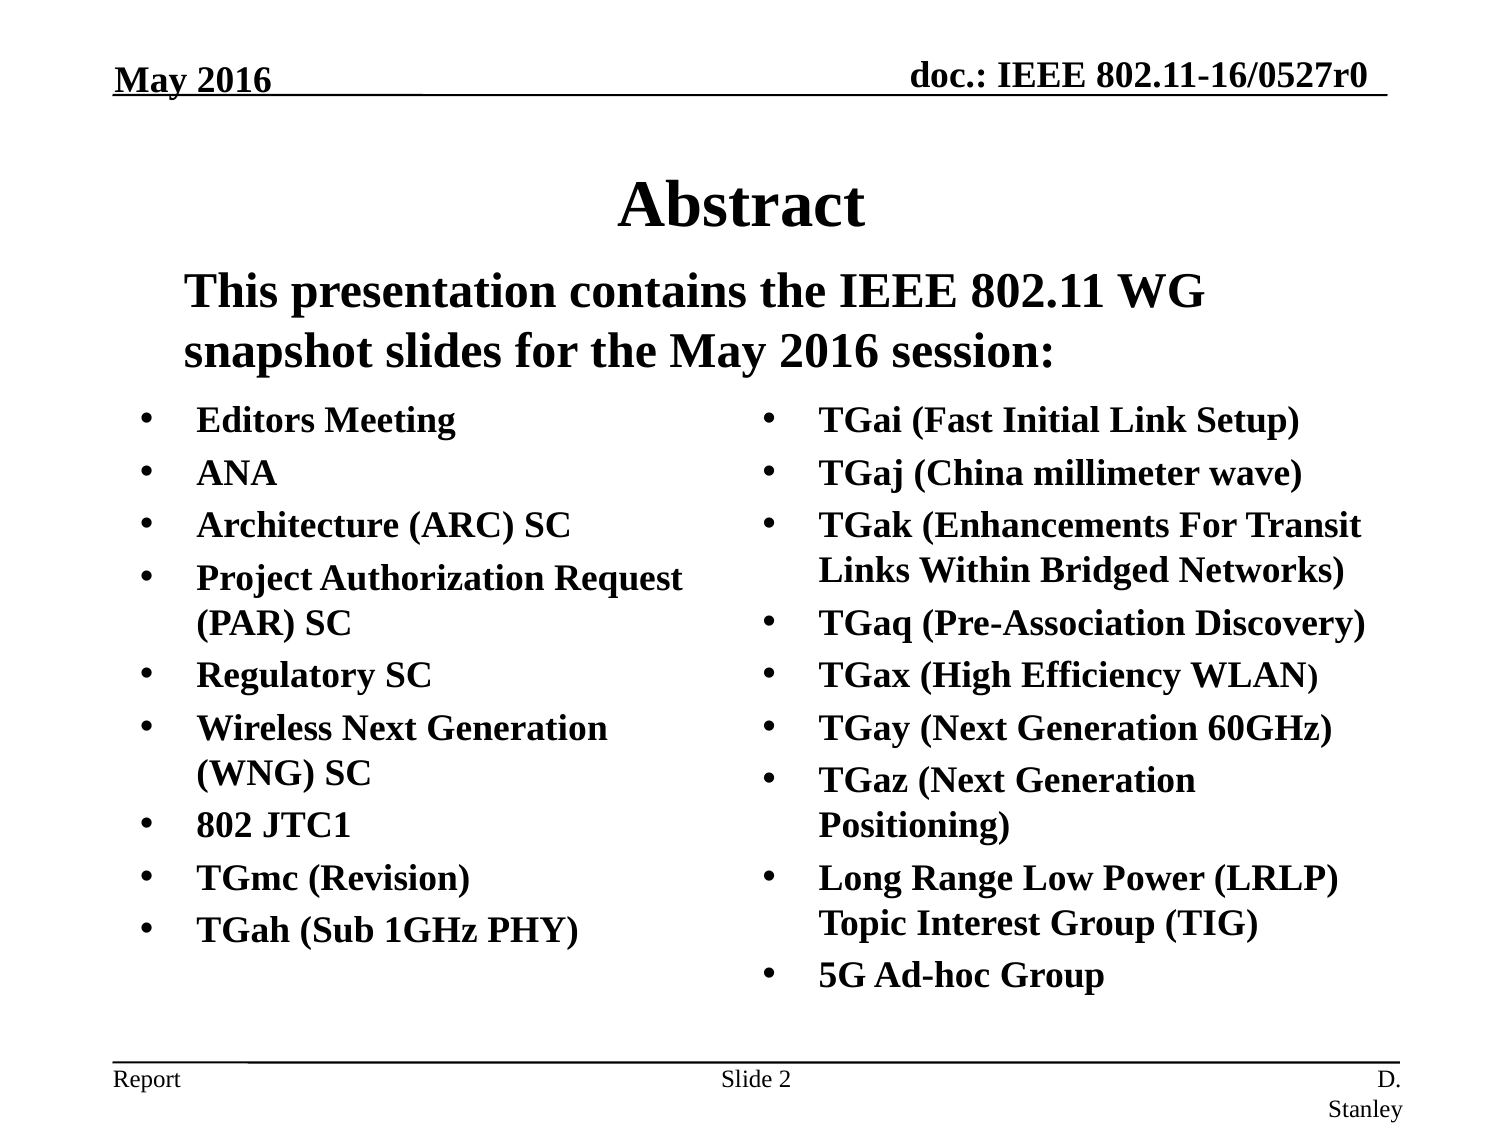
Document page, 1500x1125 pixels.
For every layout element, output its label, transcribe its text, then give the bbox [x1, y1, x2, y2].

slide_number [114, 54, 335, 100]
title Abstract [112, 112, 1388, 249]
footer D. Stanley, HP Enterprise [1325, 1062, 1402, 1093]
list This presentation contains the IEEE 802.11 WG snapshot slides for the May 2016 session: [112, 249, 1388, 388]
slide_number Slide 2 [712, 1062, 800, 1093]
text_box Editors Meeting ANA Architecture (ARC) SC Project Authorization Request (PAR) SC Regulatory SC Wireless Next Generation (WNG) SC 802 JTC1 TGmc (Revision) TGah (Sub 1GHz PHY) TGai (Fast Initial Link Setup) TGaj (China millimeter wave) TGak (Enhancements For Transit Links Within Bridged Networks) TGaq (Pre-Association Discovery) TGax (High Efficiency WLAN) TGay (Next Generation 60GHz) TGaz (Next Generation Positioning) Long Range Low Power (LRLP) Topic Interest Group (TIG) 5G Ad-hoc Group [124, 387, 1400, 1025]
